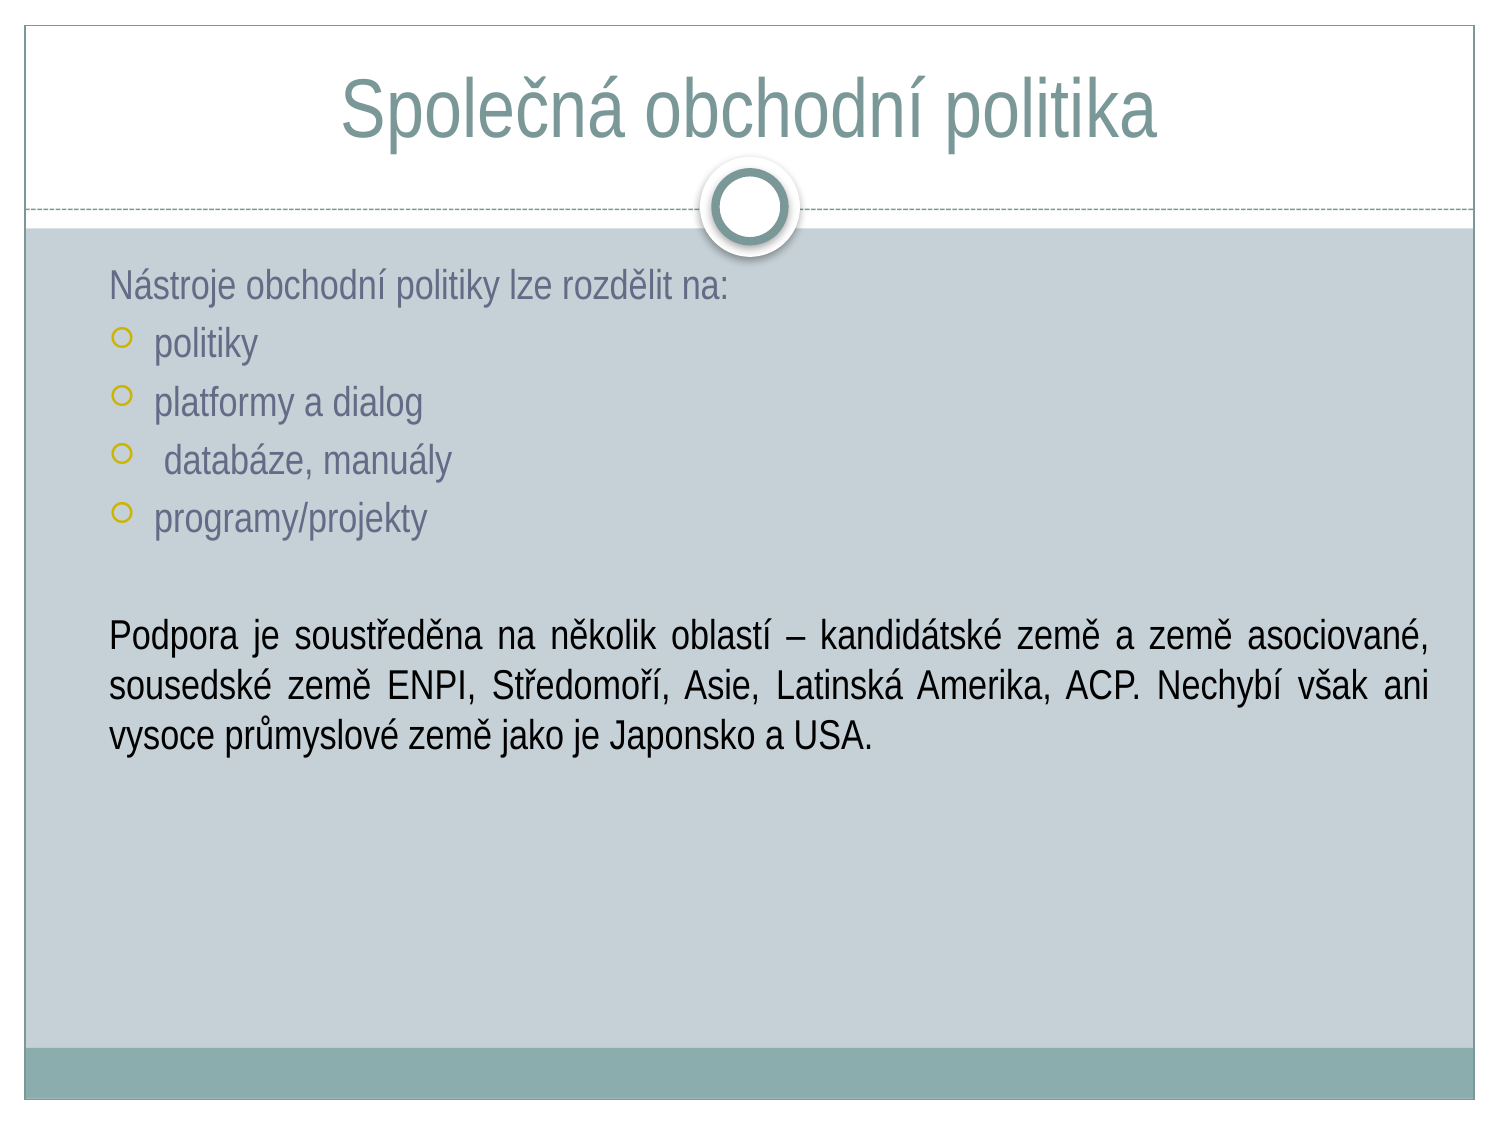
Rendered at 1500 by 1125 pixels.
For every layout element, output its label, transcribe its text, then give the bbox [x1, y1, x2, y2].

title Společná obchodní politika [49, 37, 1450, 162]
list Nástroje obchodní politiky lze rozdělit na: politiky platformy a dialog databáze, manuály programy/projekty Podpora je soustředěna na několik oblastí – kandidátské země a země asociované, sousedské země ENPI, Středomoří, Asie, Latinská Amerika, ACP. Nechybí však ani vysoce průmyslové země jako je Japonsko a USA. [49, 250, 1445, 1001]
